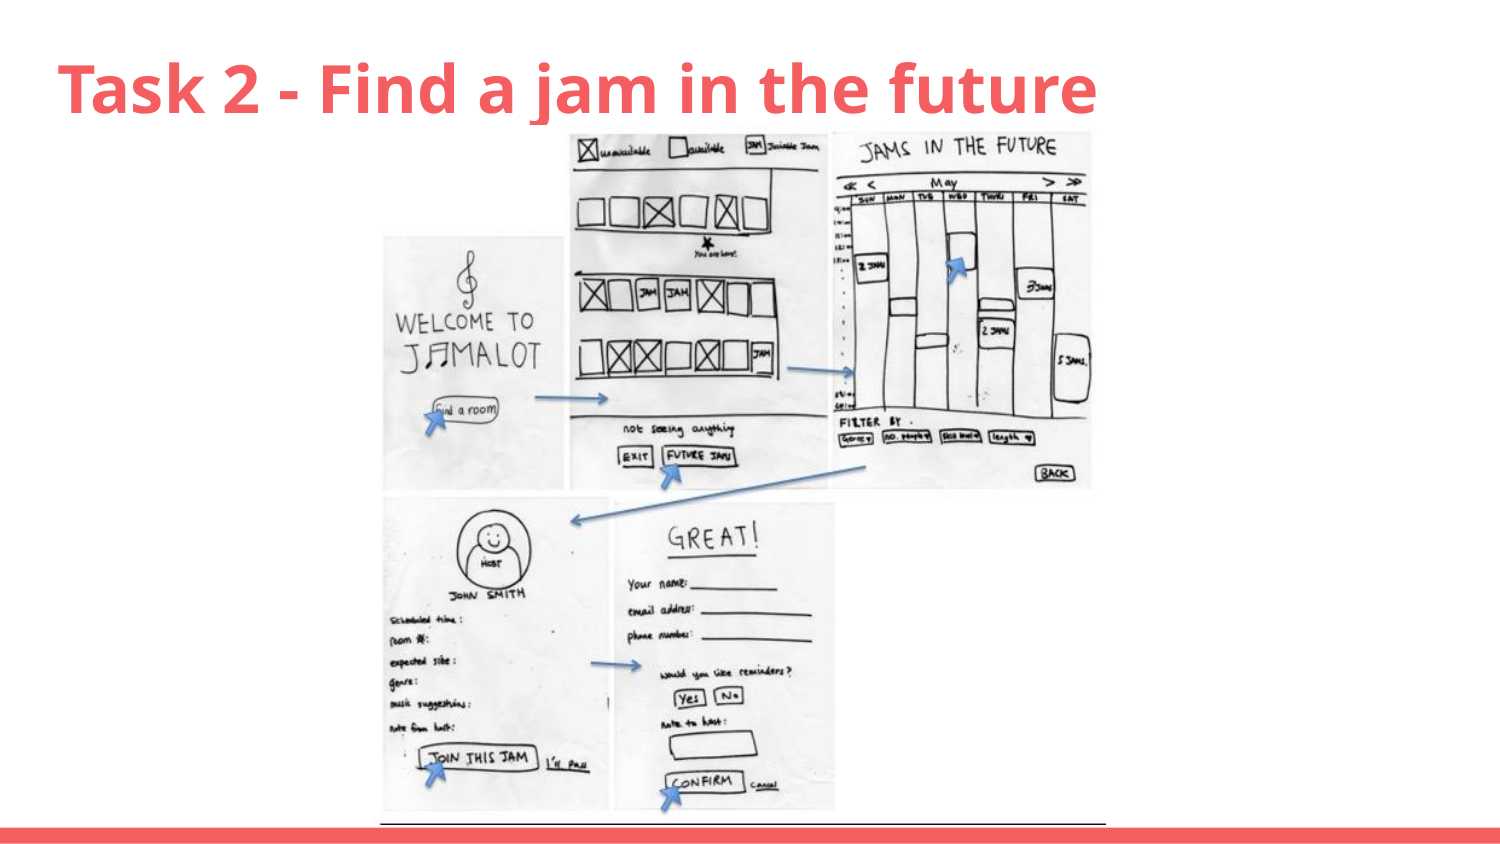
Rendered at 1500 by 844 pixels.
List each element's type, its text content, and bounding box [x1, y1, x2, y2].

picture [235, 125, 1107, 825]
title Task 2 - Find a jam in the future [42, 31, 1441, 126]
